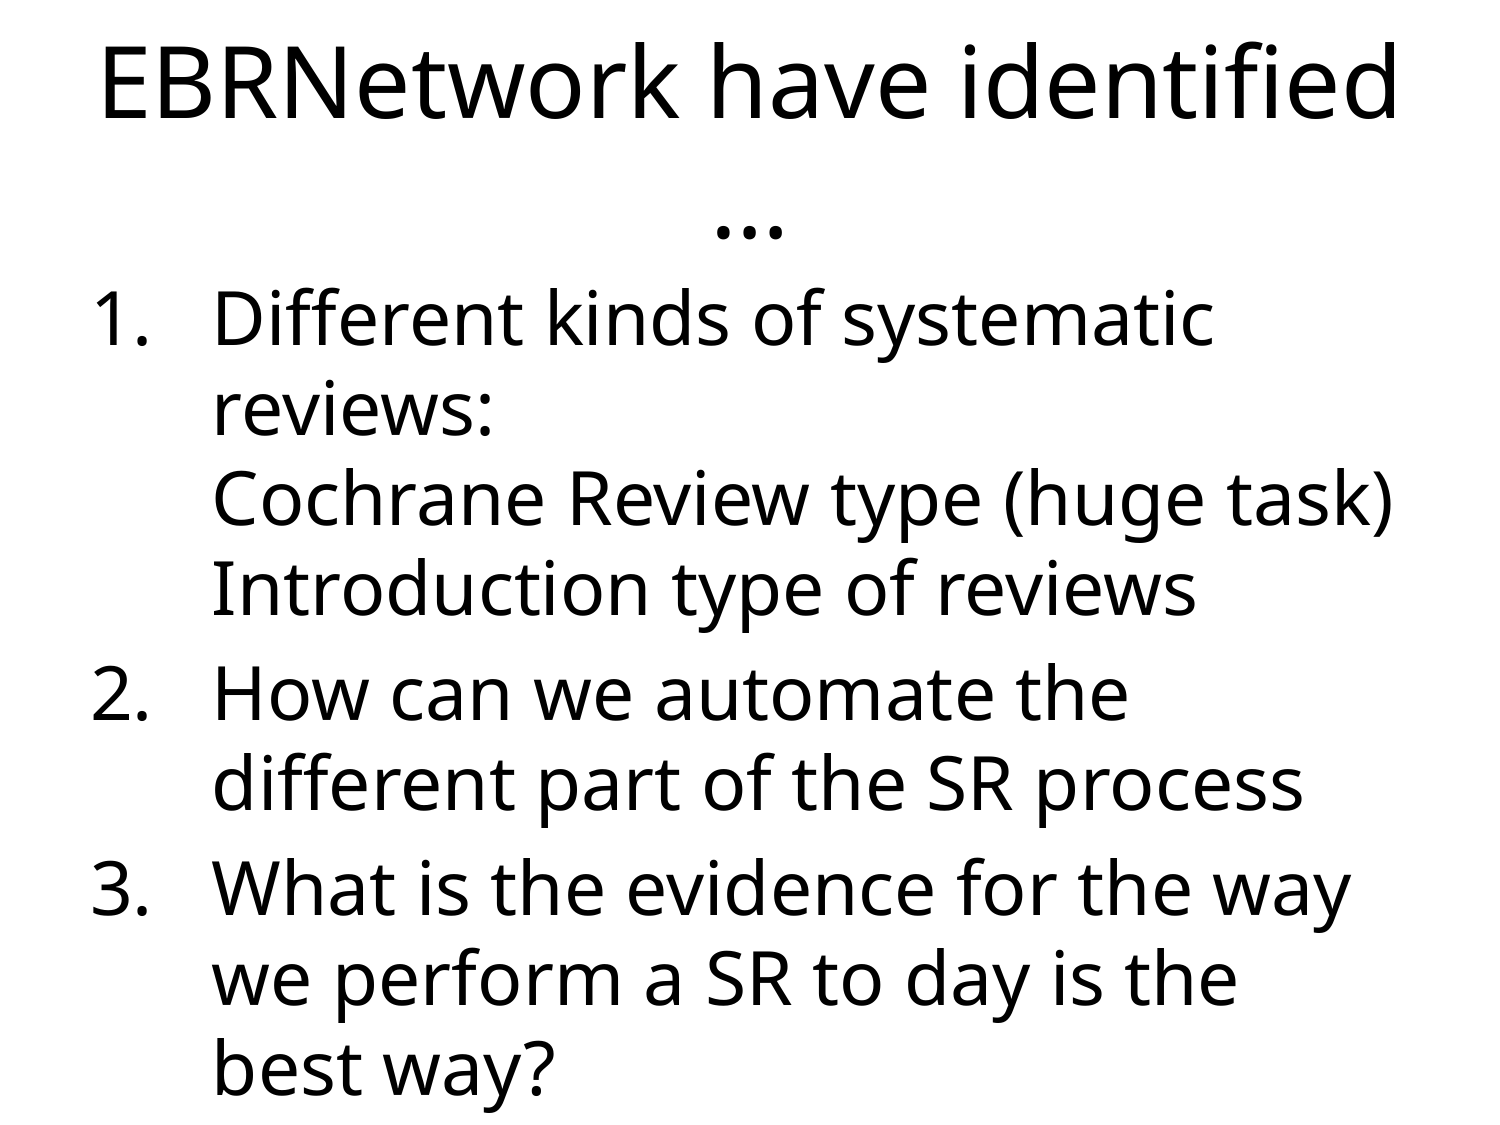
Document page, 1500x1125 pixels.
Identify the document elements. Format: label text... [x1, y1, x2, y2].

title EBRNetwork have identified … [75, 45, 1425, 233]
list Different kinds of systematic reviews: Cochrane Review type (huge task) Introduction type of reviews How can we automate the different part of the SR process What is the evidence for the way we perform a SR to day is the best way? [75, 262, 1425, 1005]
